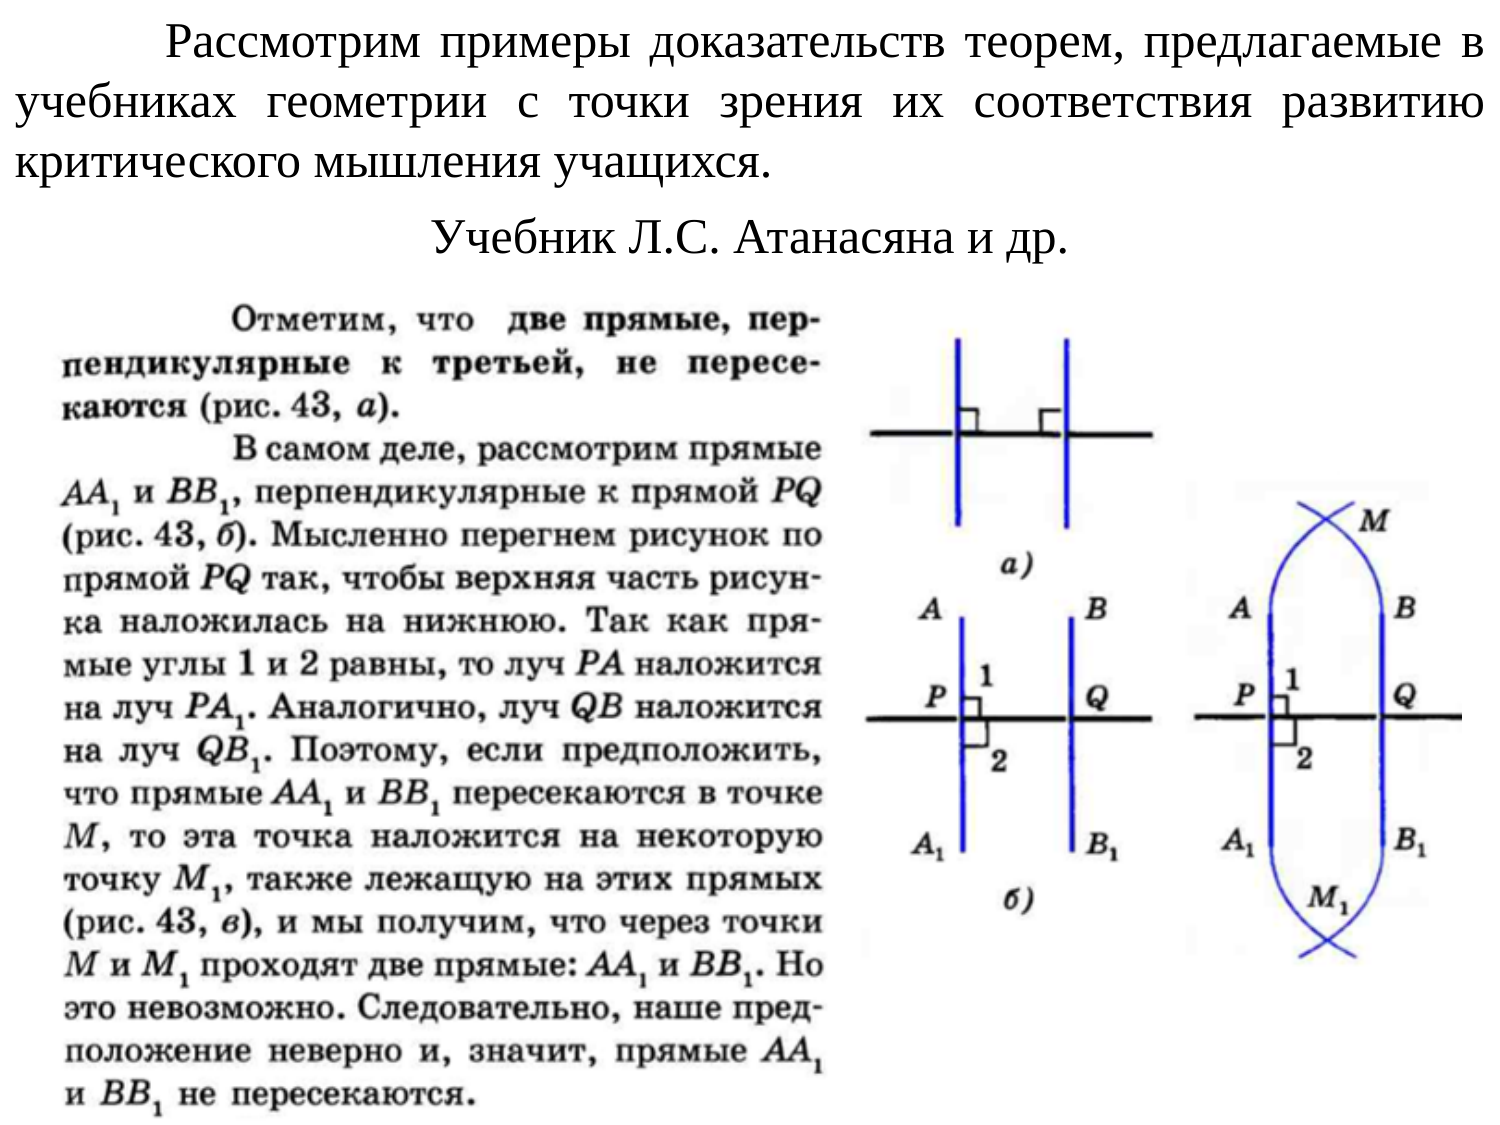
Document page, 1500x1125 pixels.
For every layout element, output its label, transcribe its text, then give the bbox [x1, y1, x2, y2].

text_box Учебник Л.С. Атанасяна и др. [0, 196, 1500, 272]
picture [38, 284, 1462, 1124]
text_box Рассмотрим примеры доказательств теорем, предлагаемые в учебниках геометрии с точки зрения их соответствия развитию критического мышления учащихся. [0, 0, 1500, 195]
